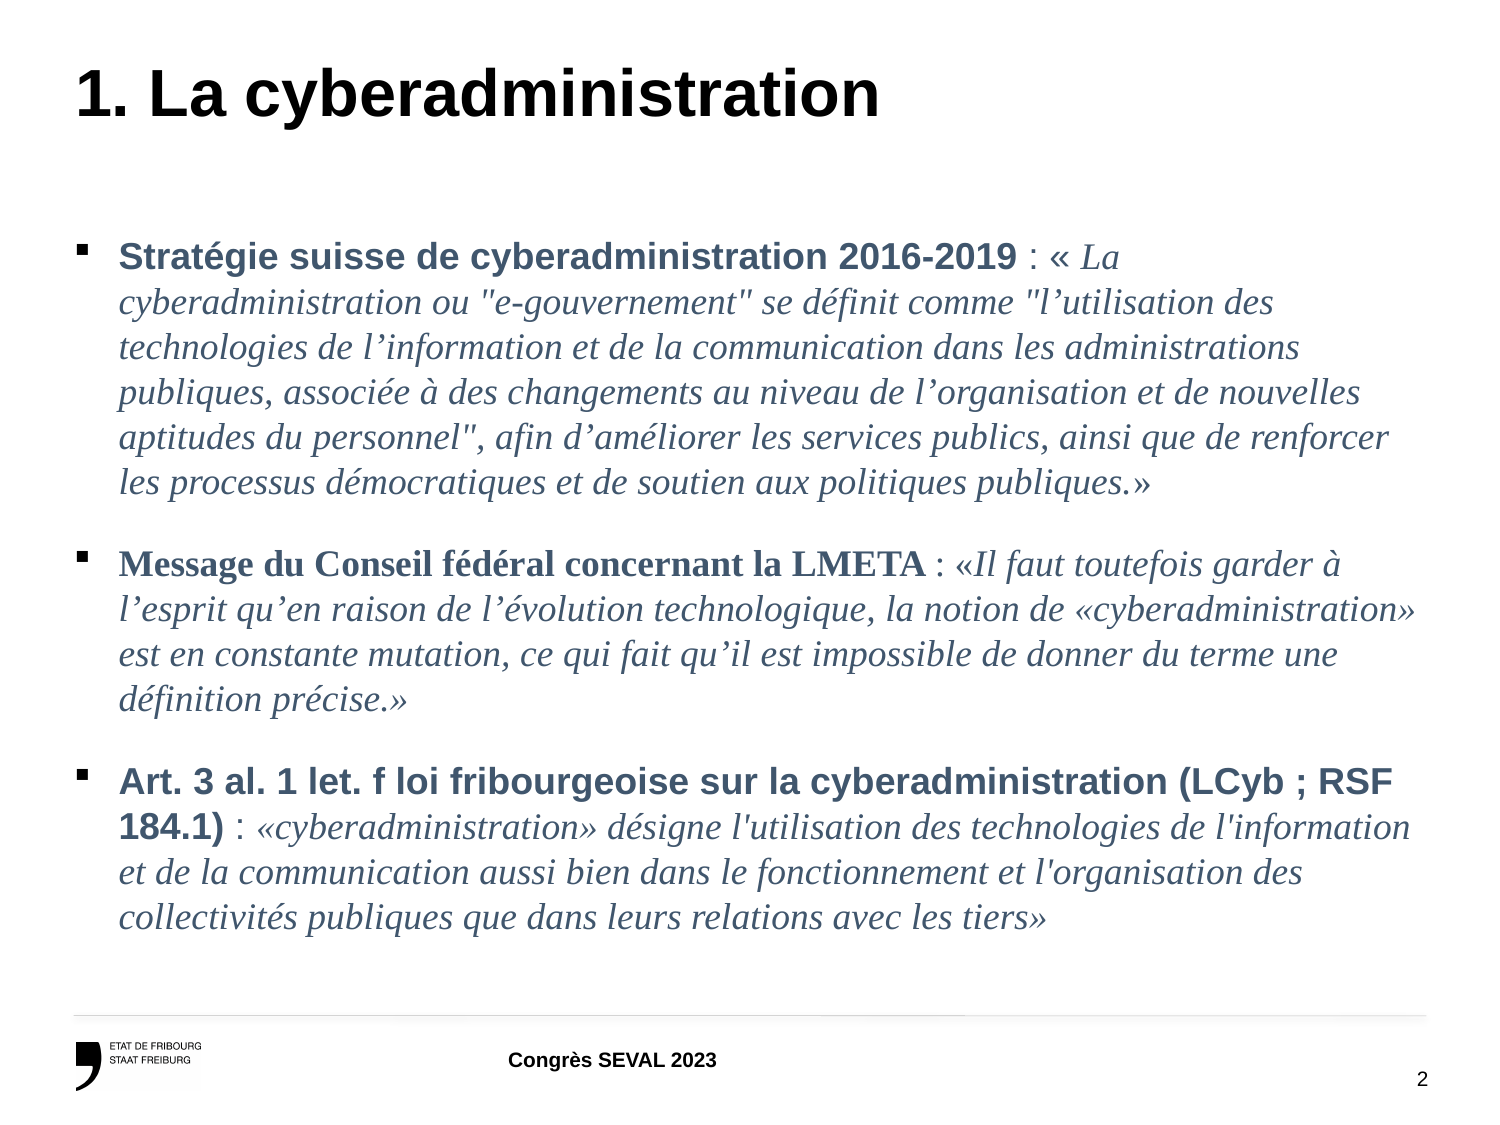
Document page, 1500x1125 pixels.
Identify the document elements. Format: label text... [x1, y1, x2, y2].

list Stratégie suisse de cyberadministration 2016-2019 : « La cyberadministration ou "e-gouvernement" se définit comme "l’utilisation des technologies de l’information et de la communication dans les administrations publiques, associée à des changements au niveau de l’organisation et de nouvelles aptitudes du personnel", afin d’améliorer les services publics, ainsi que de renforcer les processus démocratiques et de soutien aux politiques publiques.» Message du Conseil fédéral concernant la LMETA : «Il faut toutefois garder à l’esprit qu’en raison de l’évolution technologique, la notion de «cyberadministration» est en constante mutation, ce qui fait qu’il est impossible de donner du terme une définition précise.» Art. 3 al. 1 let. f loi fribourgeoise sur la cyberadministration (LCyb ; RSF 184.1) : «cyberadministration» désigne l'utilisation des technologies de l'information et de la communication aussi bien dans le fonctionnement et l'organisation des collectivités publiques que dans leurs relations avec les tiers» [73, 231, 1427, 1125]
slide_number 2 [1078, 1065, 1429, 1091]
title 1. La cyberadministration [74, 49, 1428, 132]
